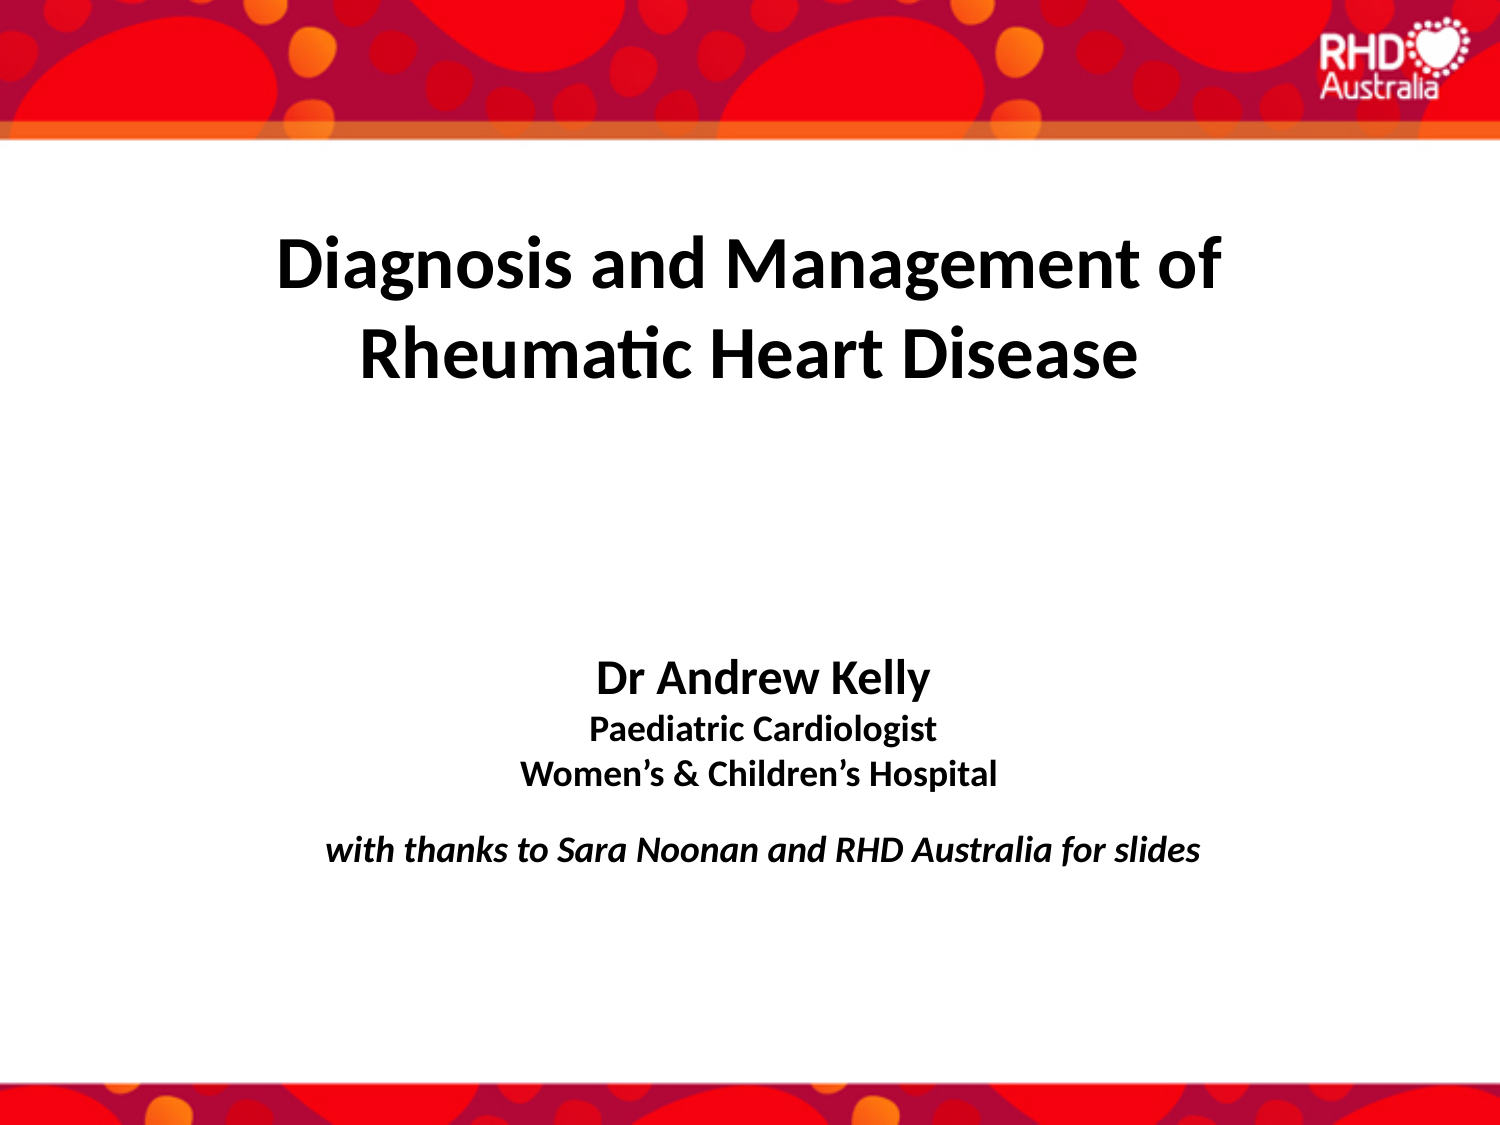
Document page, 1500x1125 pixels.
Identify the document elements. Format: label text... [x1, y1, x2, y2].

text_box with thanks to Sara Noonan and RHD Australia for slides [126, 817, 1401, 877]
picture [0, 0, 1500, 1125]
text_box Diagnosis and Management of Rheumatic Heart Disease [112, 206, 1388, 402]
text_box Dr Andrew Kelly Paediatric Cardiologist Women’s & Children’s Hospital [126, 636, 1401, 802]
